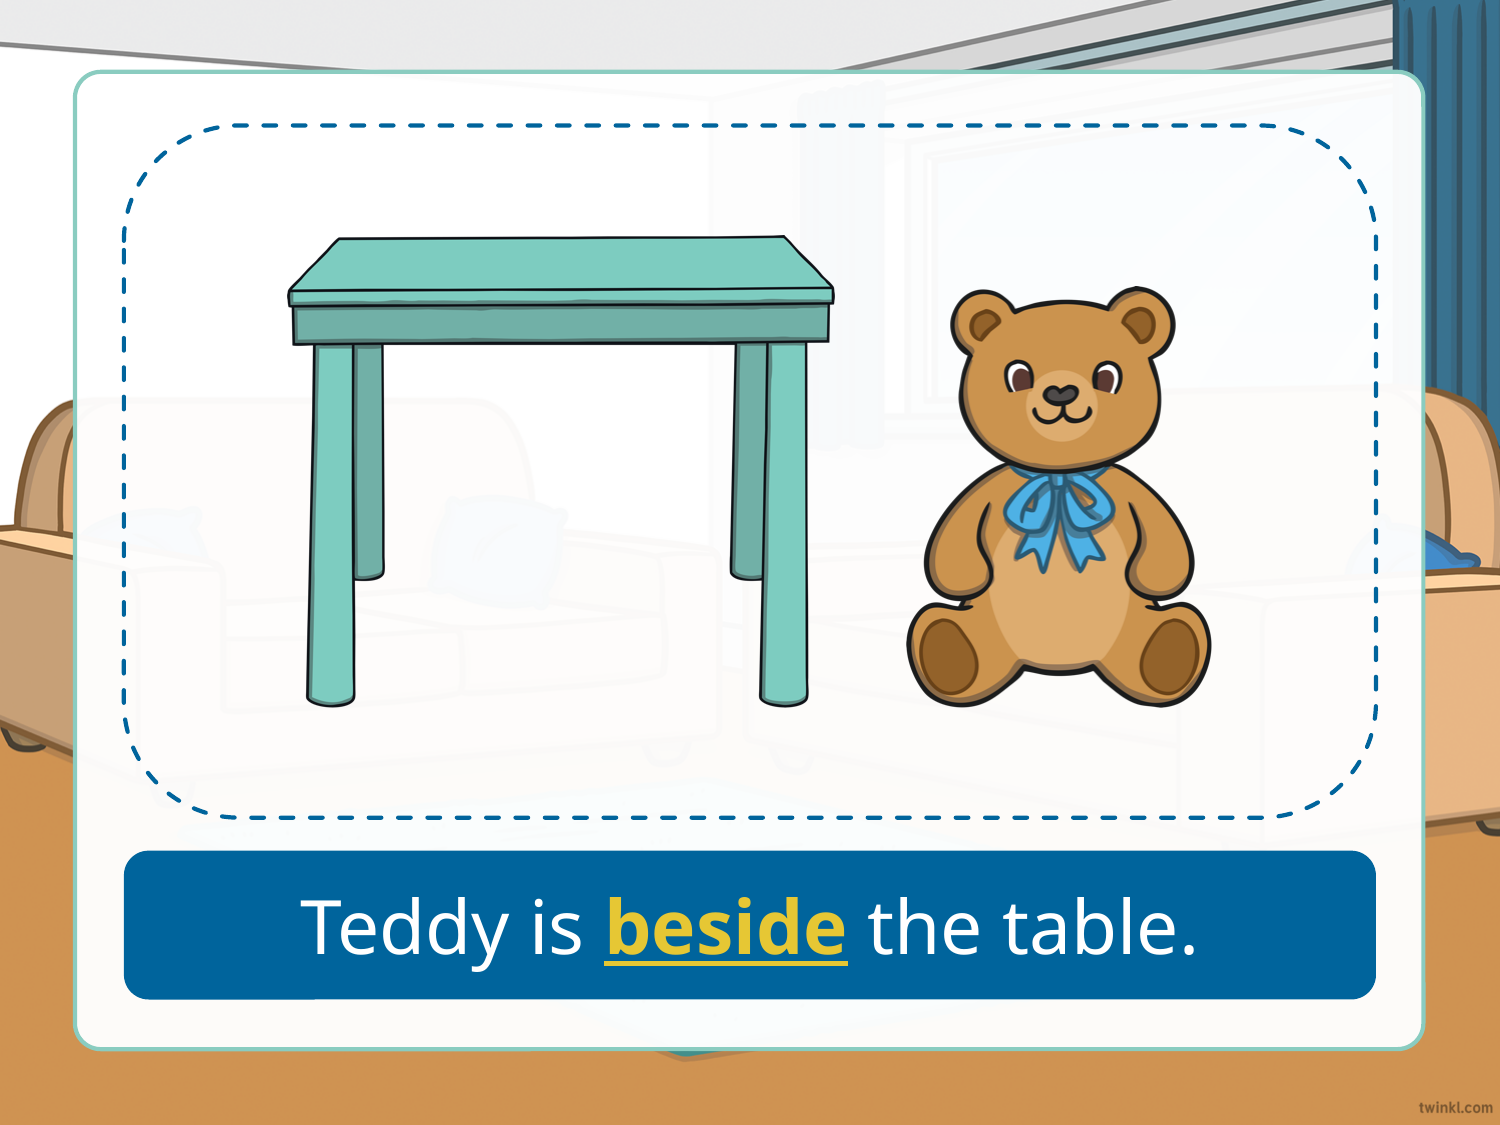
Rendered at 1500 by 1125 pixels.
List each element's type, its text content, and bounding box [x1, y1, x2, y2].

text_box [122, 124, 1378, 819]
text_box Teddy is beside the table. [122, 849, 1378, 1001]
picture [0, 0, 1500, 1125]
